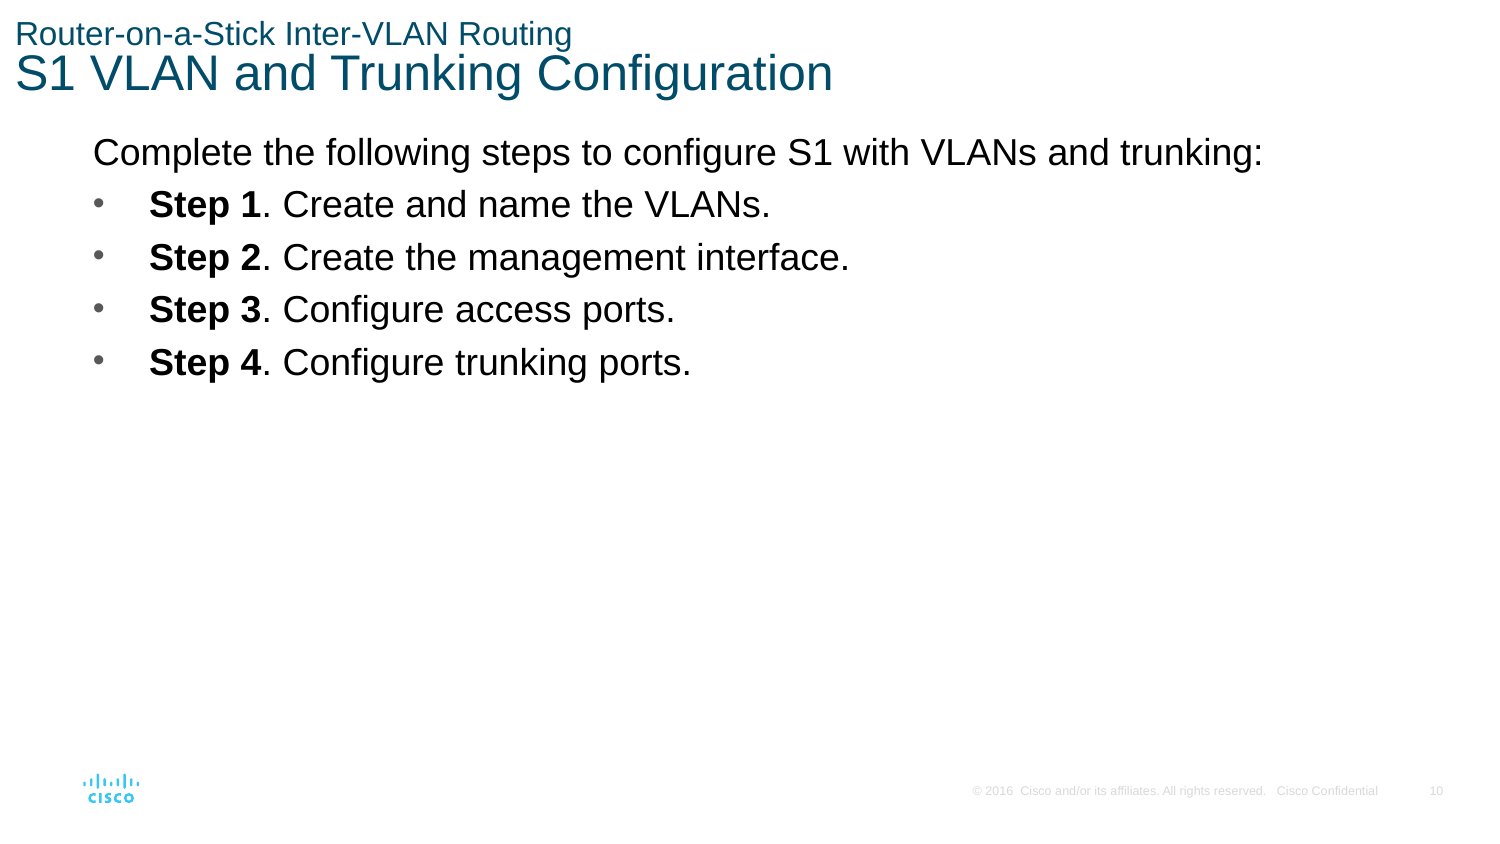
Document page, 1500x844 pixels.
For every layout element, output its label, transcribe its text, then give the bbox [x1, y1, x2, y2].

list Complete the following steps to configure S1 with VLANs and trunking: Step 1. Create and name the VLANs. Step 2. Create the management interface. Step 3. Configure access ports. Step 4. Configure trunking ports. [77, 120, 1437, 726]
title Router-on-a-Stick Inter-VLAN Routing S1 VLAN and Trunking Configuration [0, 0, 1369, 121]
